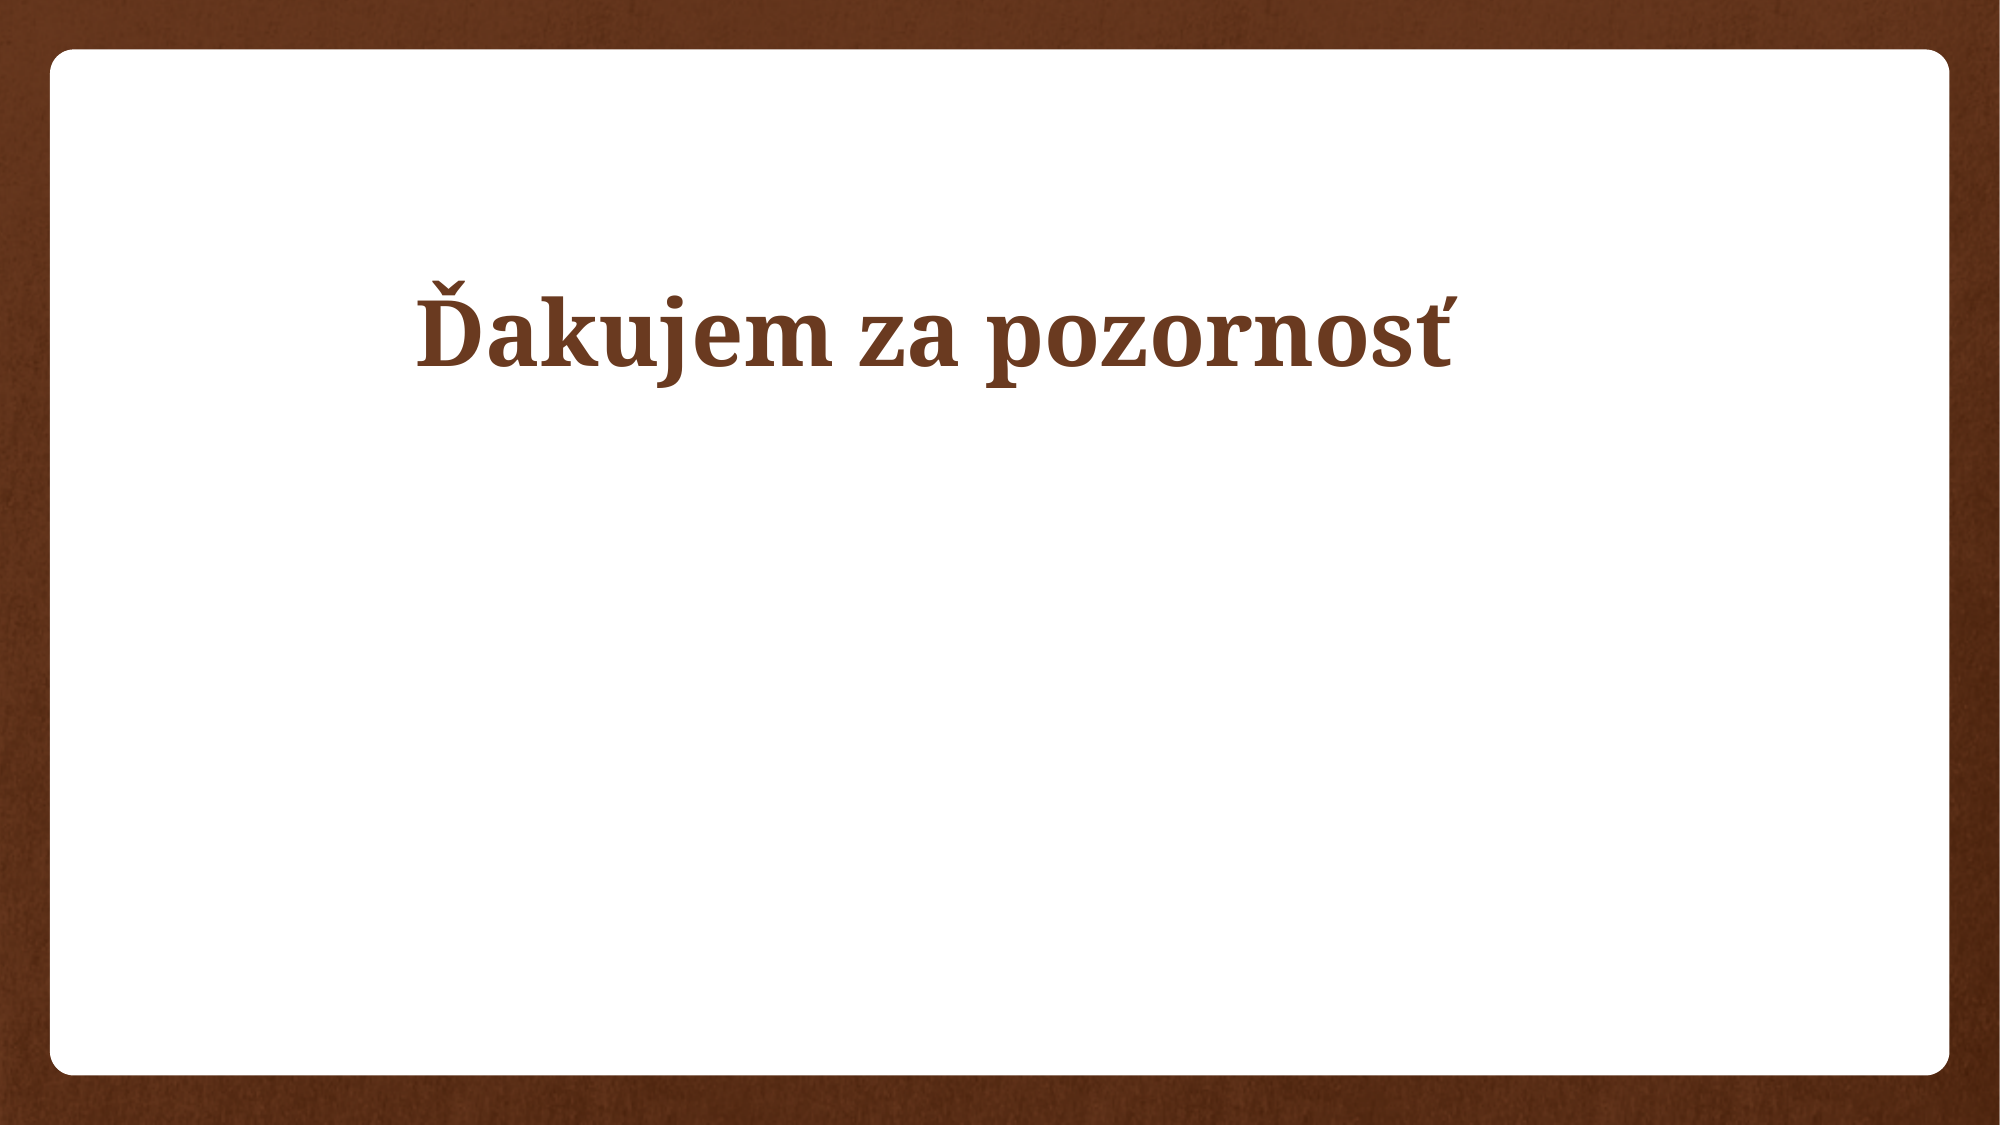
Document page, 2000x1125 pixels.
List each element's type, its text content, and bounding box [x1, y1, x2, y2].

text_box Ďakujem za pozornosť [350, 267, 1520, 392]
